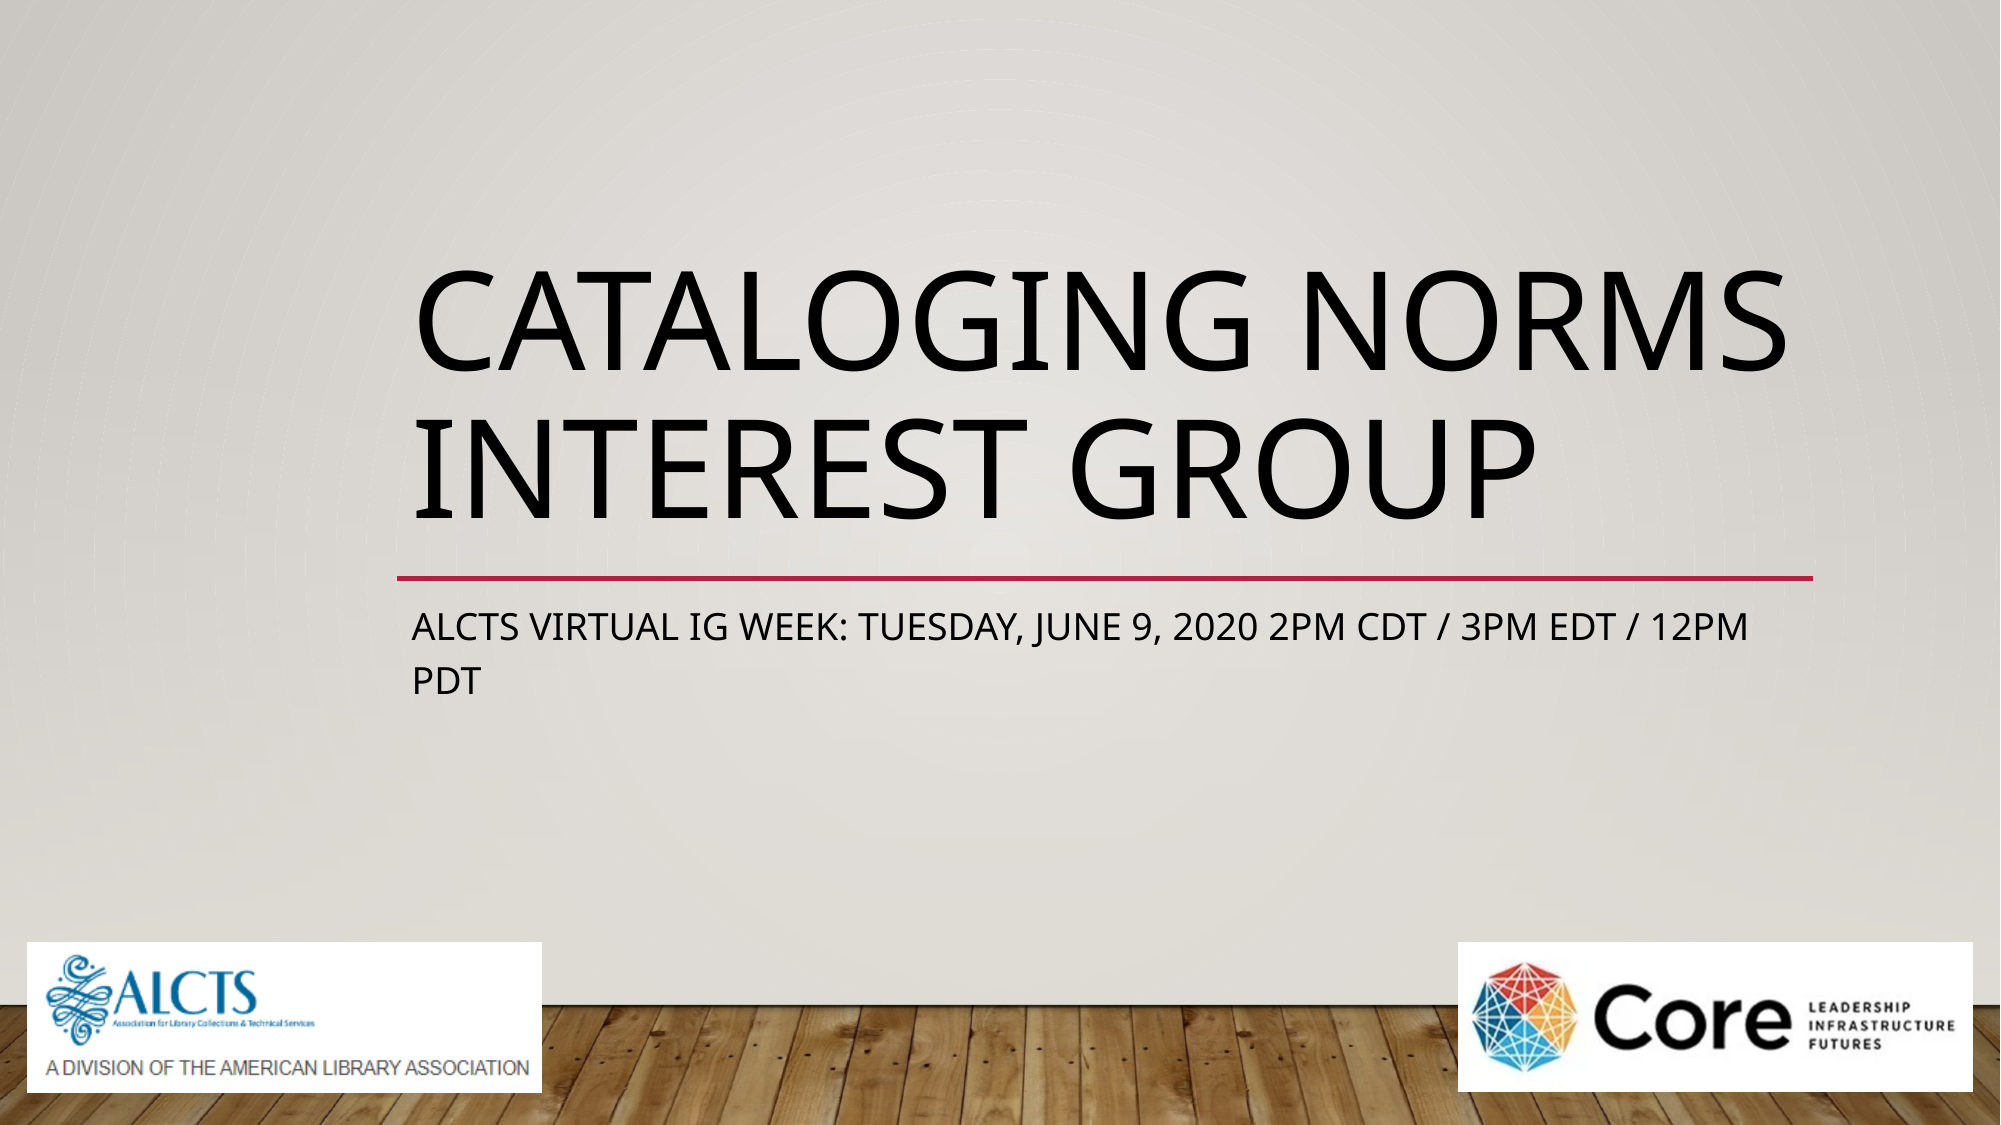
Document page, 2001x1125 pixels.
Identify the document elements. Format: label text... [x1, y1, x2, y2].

title Cataloging NormS Interest Group [396, 131, 1814, 549]
subtitle ALCTS Virtual IG Week: Tuesday, June 9, 2020 2PM CDT / 3PM EDT / 12PM PDT [396, 579, 1814, 740]
picture [0, 942, 2000, 1125]
